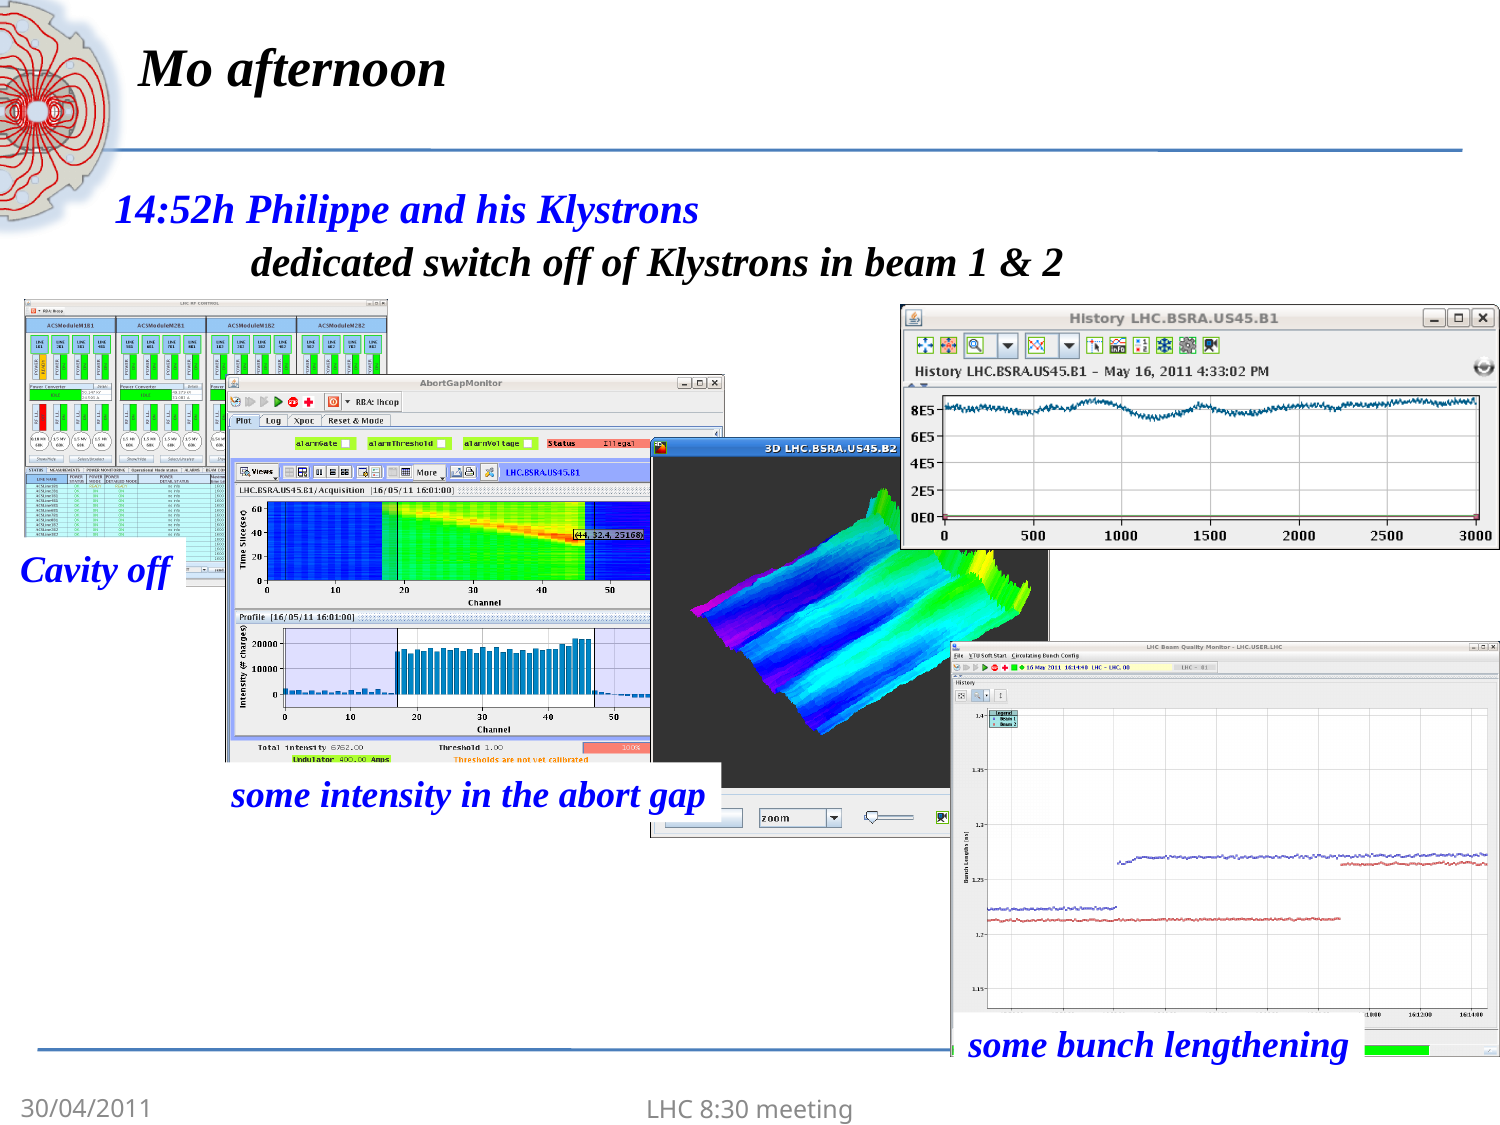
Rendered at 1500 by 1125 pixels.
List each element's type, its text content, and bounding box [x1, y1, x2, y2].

text_box 14:52h Philippe and his Klystrons dedicated switch off of Klystrons in beam 1 & 2 [86, 162, 1080, 393]
text_box Mo afternoon [110, 24, 464, 105]
text_box some intensity in the abort gap [216, 762, 644, 823]
text_box some bunch lengthening [953, 1064, 1365, 1073]
text_box Cavity off [5, 537, 186, 598]
picture [0, 2, 109, 220]
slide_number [5, 1085, 356, 1125]
picture [24, 299, 1500, 1057]
footer LHC 8:30 meeting [512, 1088, 988, 1125]
